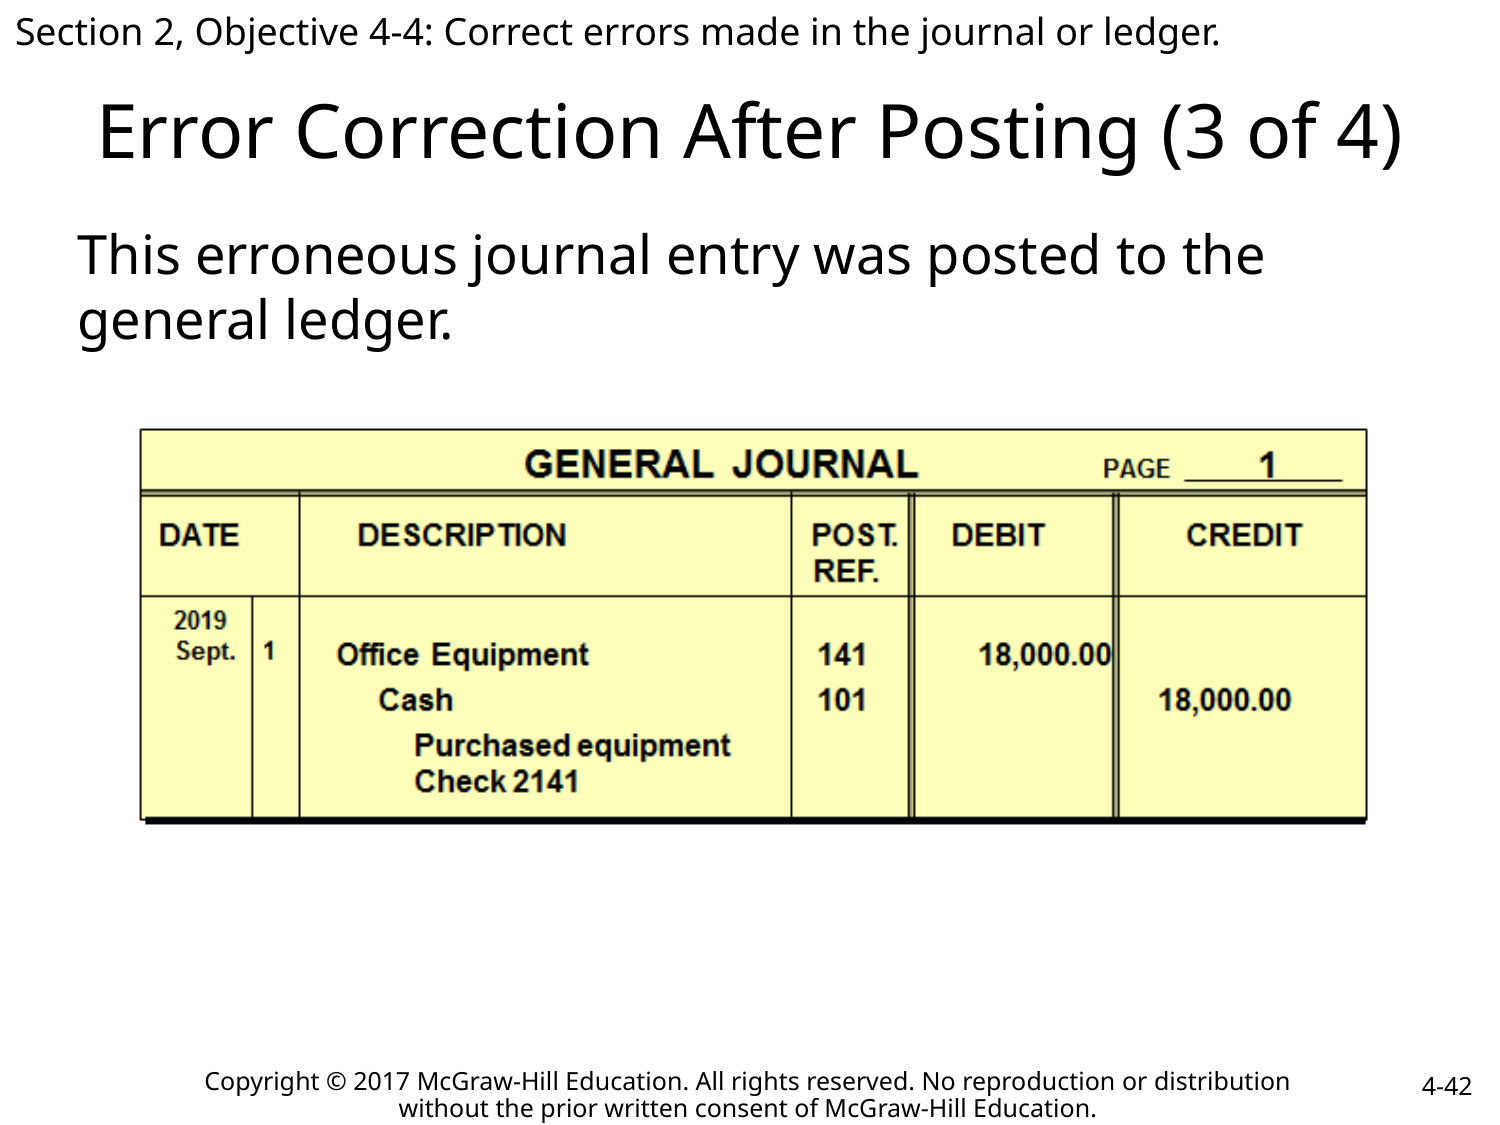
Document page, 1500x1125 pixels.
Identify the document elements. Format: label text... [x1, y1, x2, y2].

list This erroneous journal entry was posted to the general ledger. [62, 212, 1425, 375]
list Section 2, Objective 4-4: Correct errors made in the journal or ledger. [0, 0, 1500, 68]
picture [124, 412, 1385, 840]
title Error Correction After Posting (3 of 4) [0, 68, 1500, 188]
